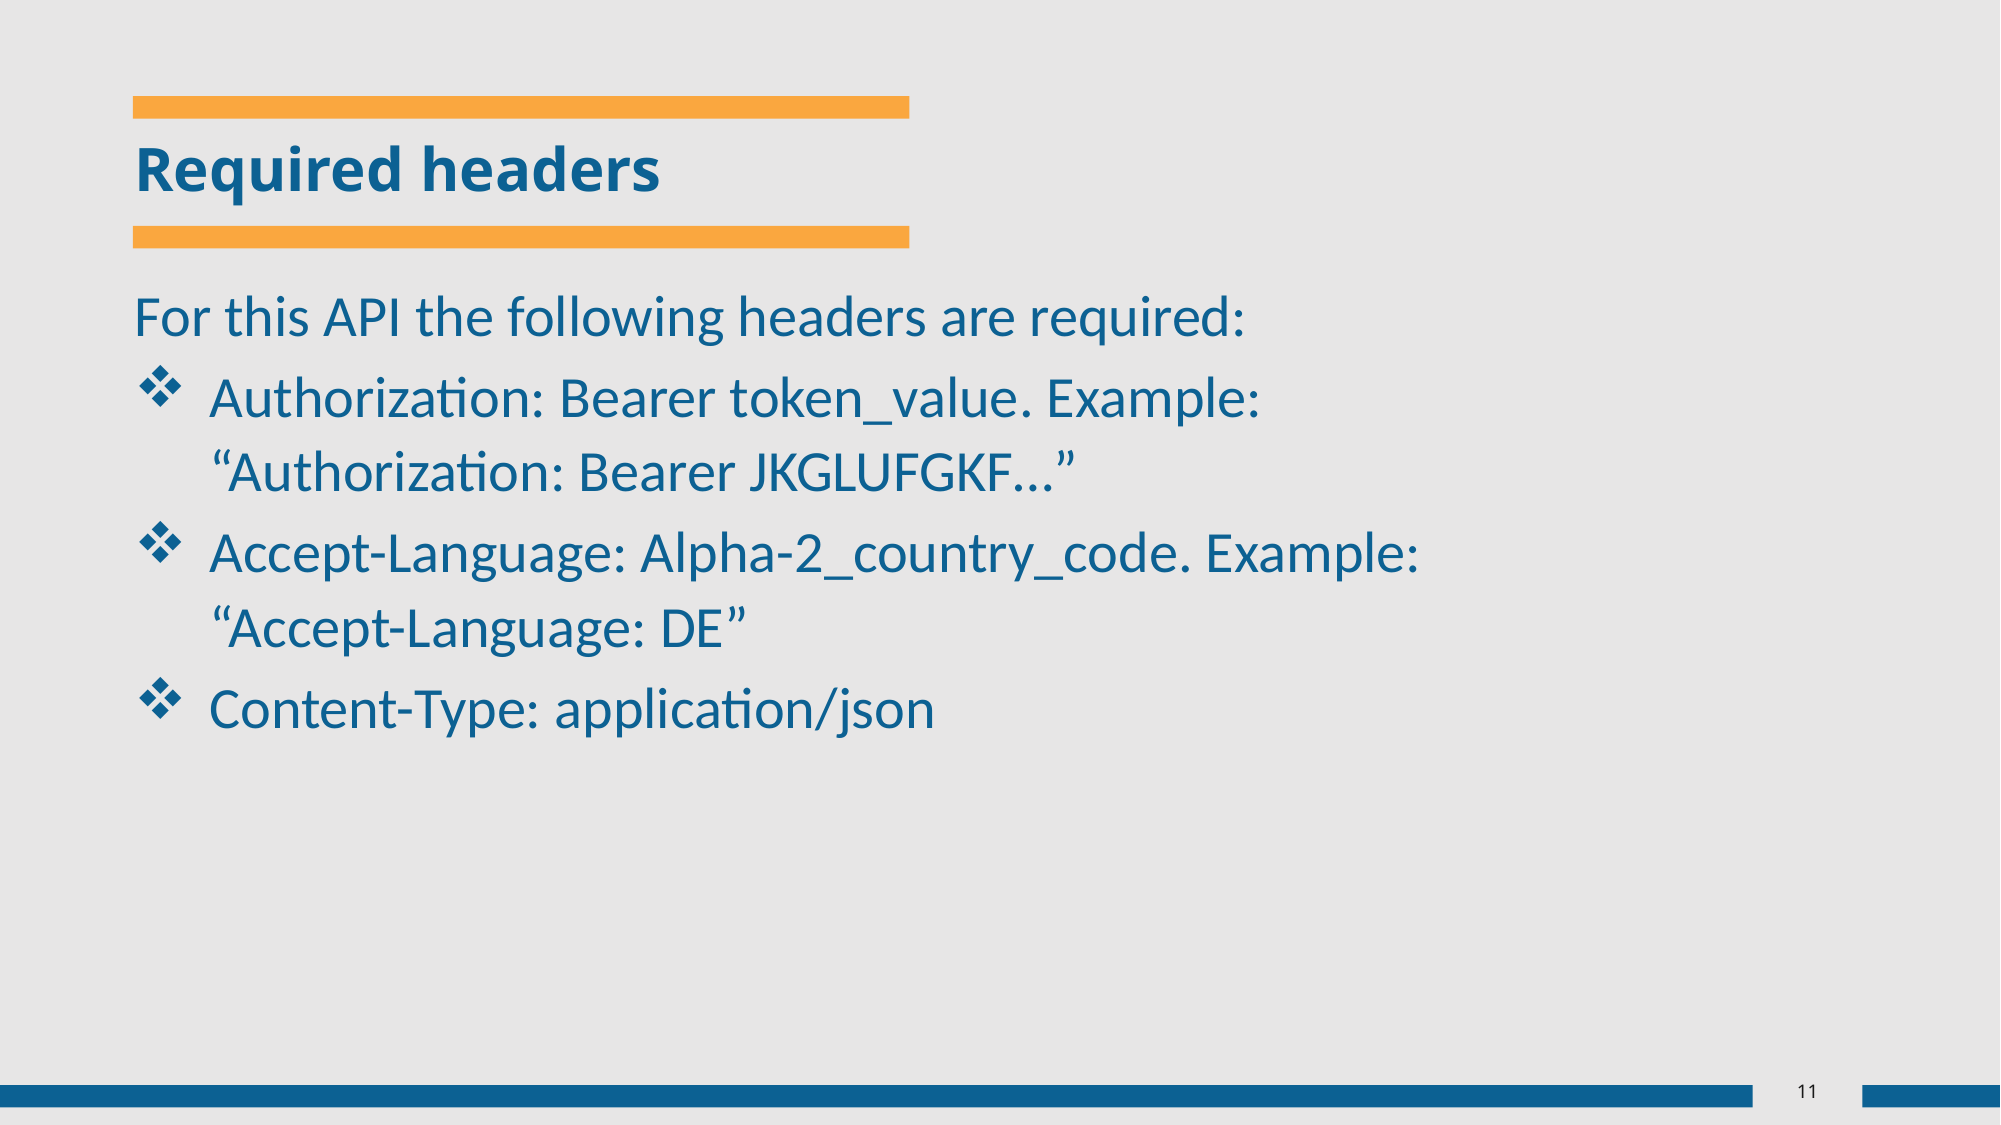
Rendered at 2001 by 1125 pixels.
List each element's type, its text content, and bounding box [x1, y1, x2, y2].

slide_number 11 [1752, 1072, 1863, 1116]
title Required headers [119, 132, 1863, 213]
text_box For this API the following headers are required: Authorization: Bearer token_value. Example: “Authorization: Bearer JKGLUFGKF…” Accept-Language: Alpha-2_country_code. Example: “Accept-Language: DE” Content-Type: application/json [119, 265, 1497, 748]
